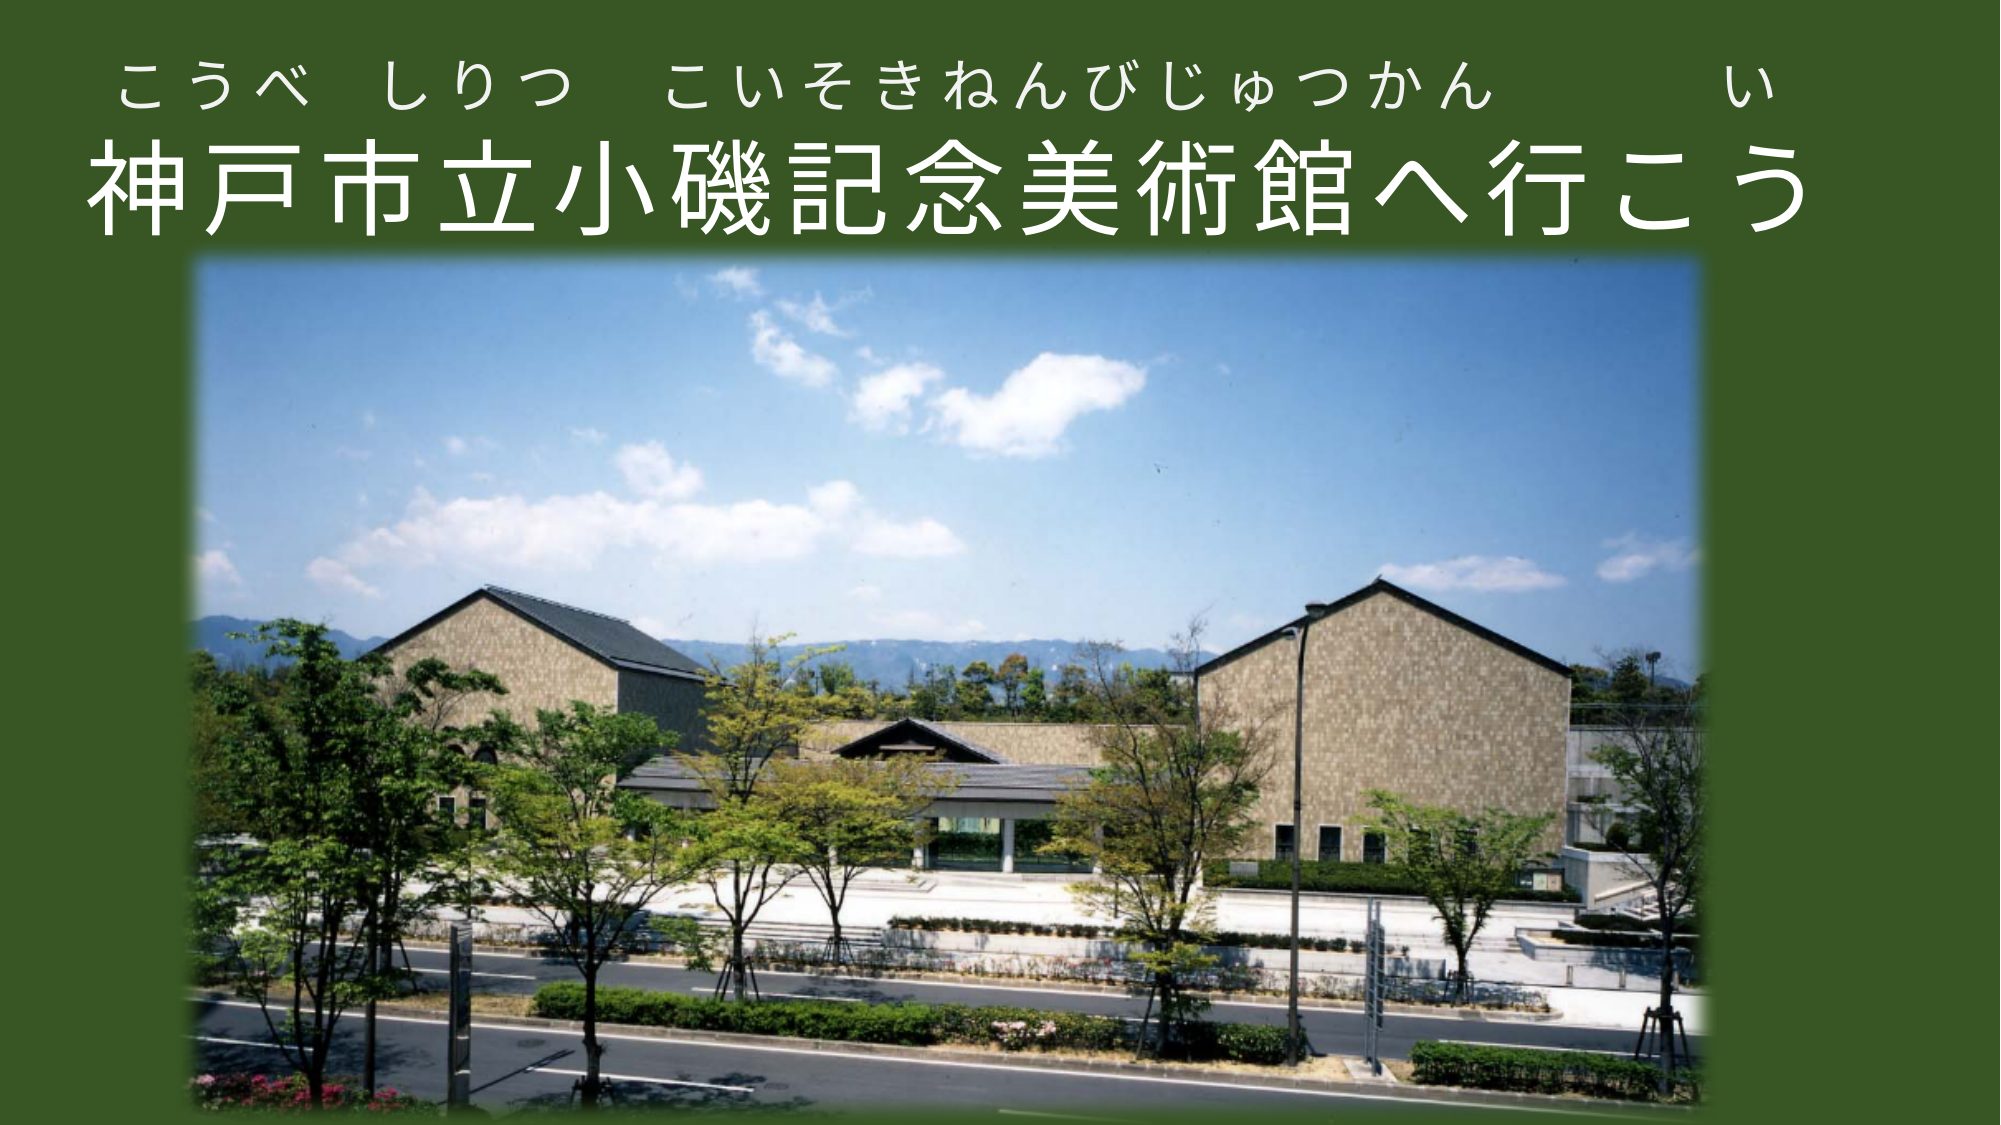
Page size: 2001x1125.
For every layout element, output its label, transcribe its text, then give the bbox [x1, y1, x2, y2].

picture [177, 239, 1717, 1125]
title 神戸市立小磯記念美術館へ行こう [70, 101, 1890, 258]
text_box こうべ しりつ こいそきねんびじゅつかん い [96, 55, 1797, 122]
